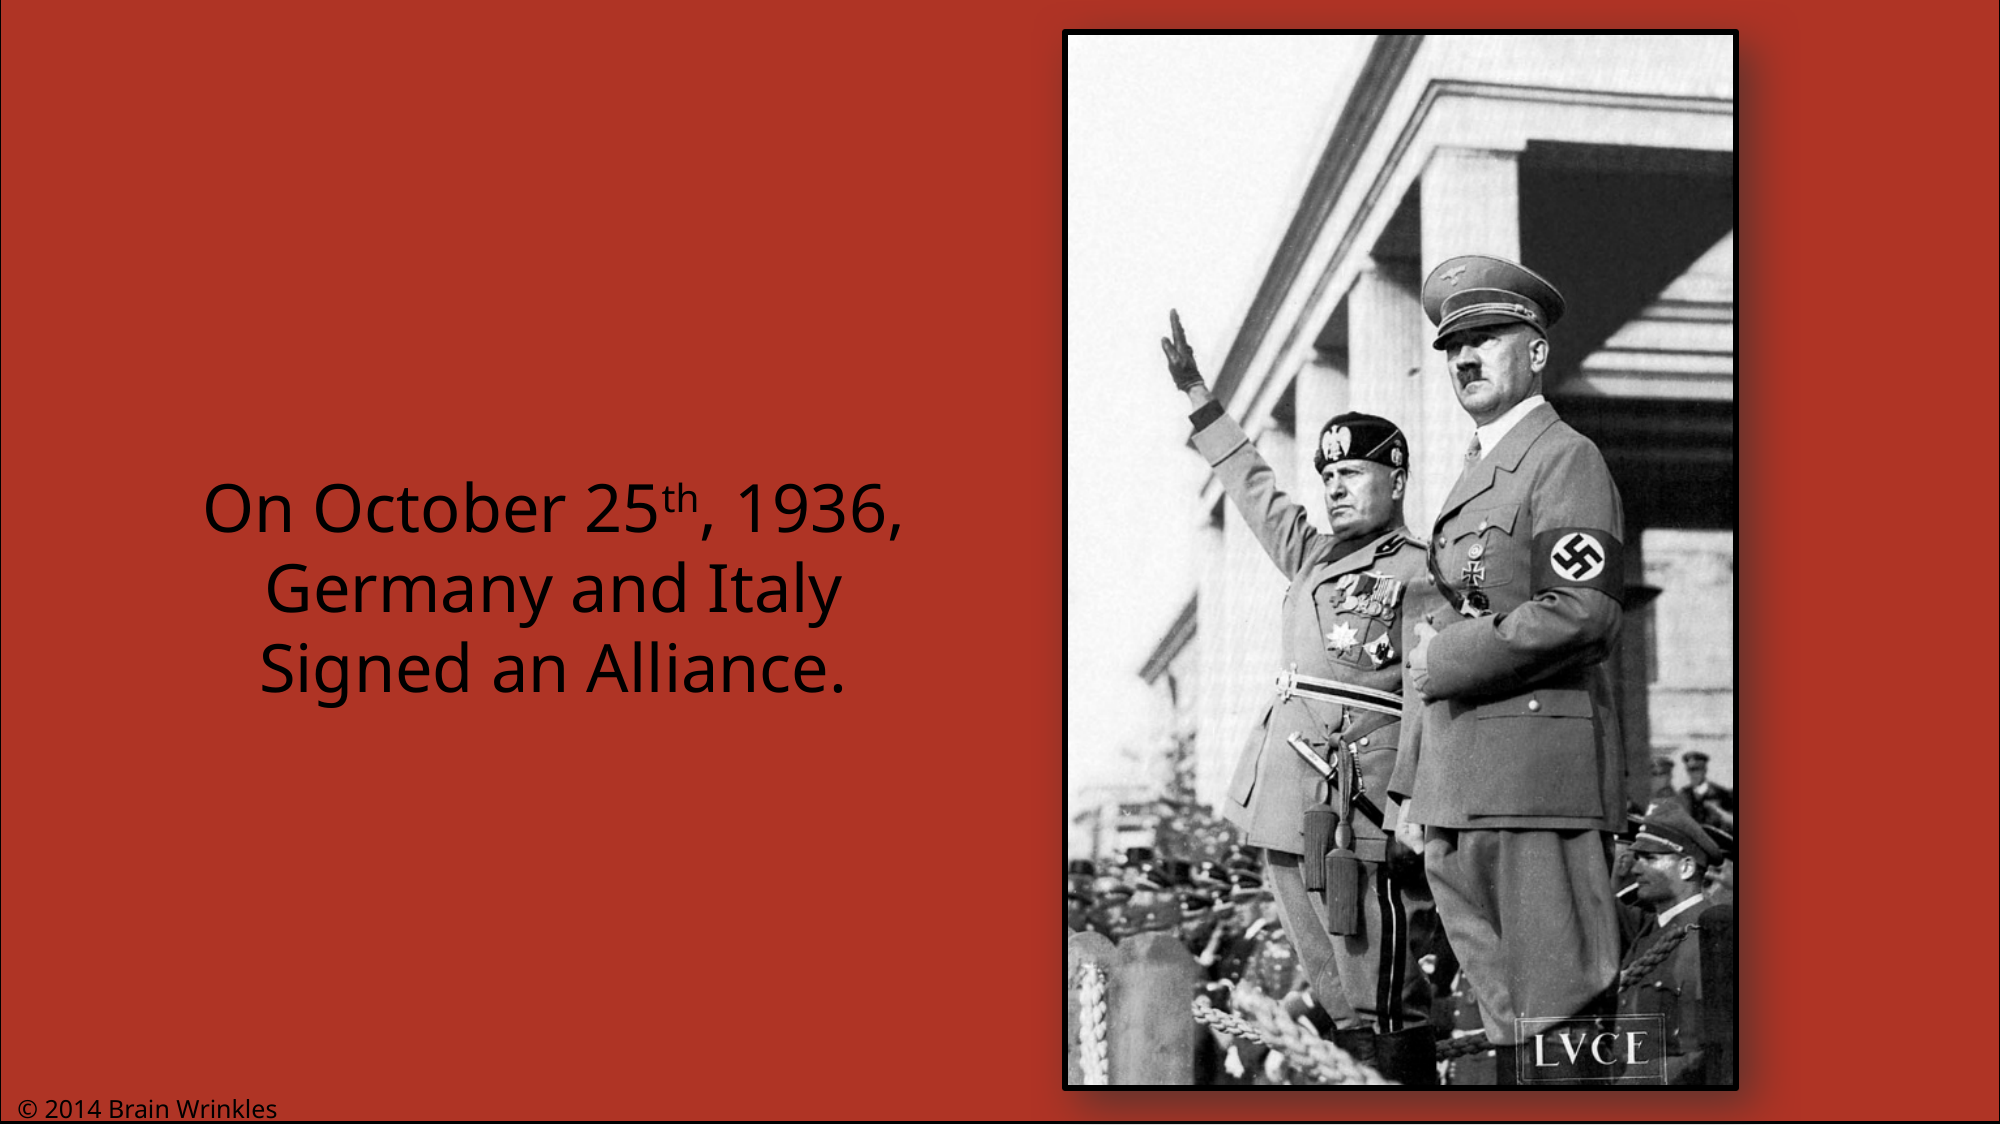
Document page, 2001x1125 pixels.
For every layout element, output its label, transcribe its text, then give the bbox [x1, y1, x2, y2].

text_box On October 25th, 1936, Germany and Italy Signed an Alliance. [154, 458, 953, 783]
picture [1067, 35, 1734, 1086]
text_box [0, 0, 2000, 1124]
text_box © 2014 Brain Wrinkles [2, 1086, 438, 1125]
